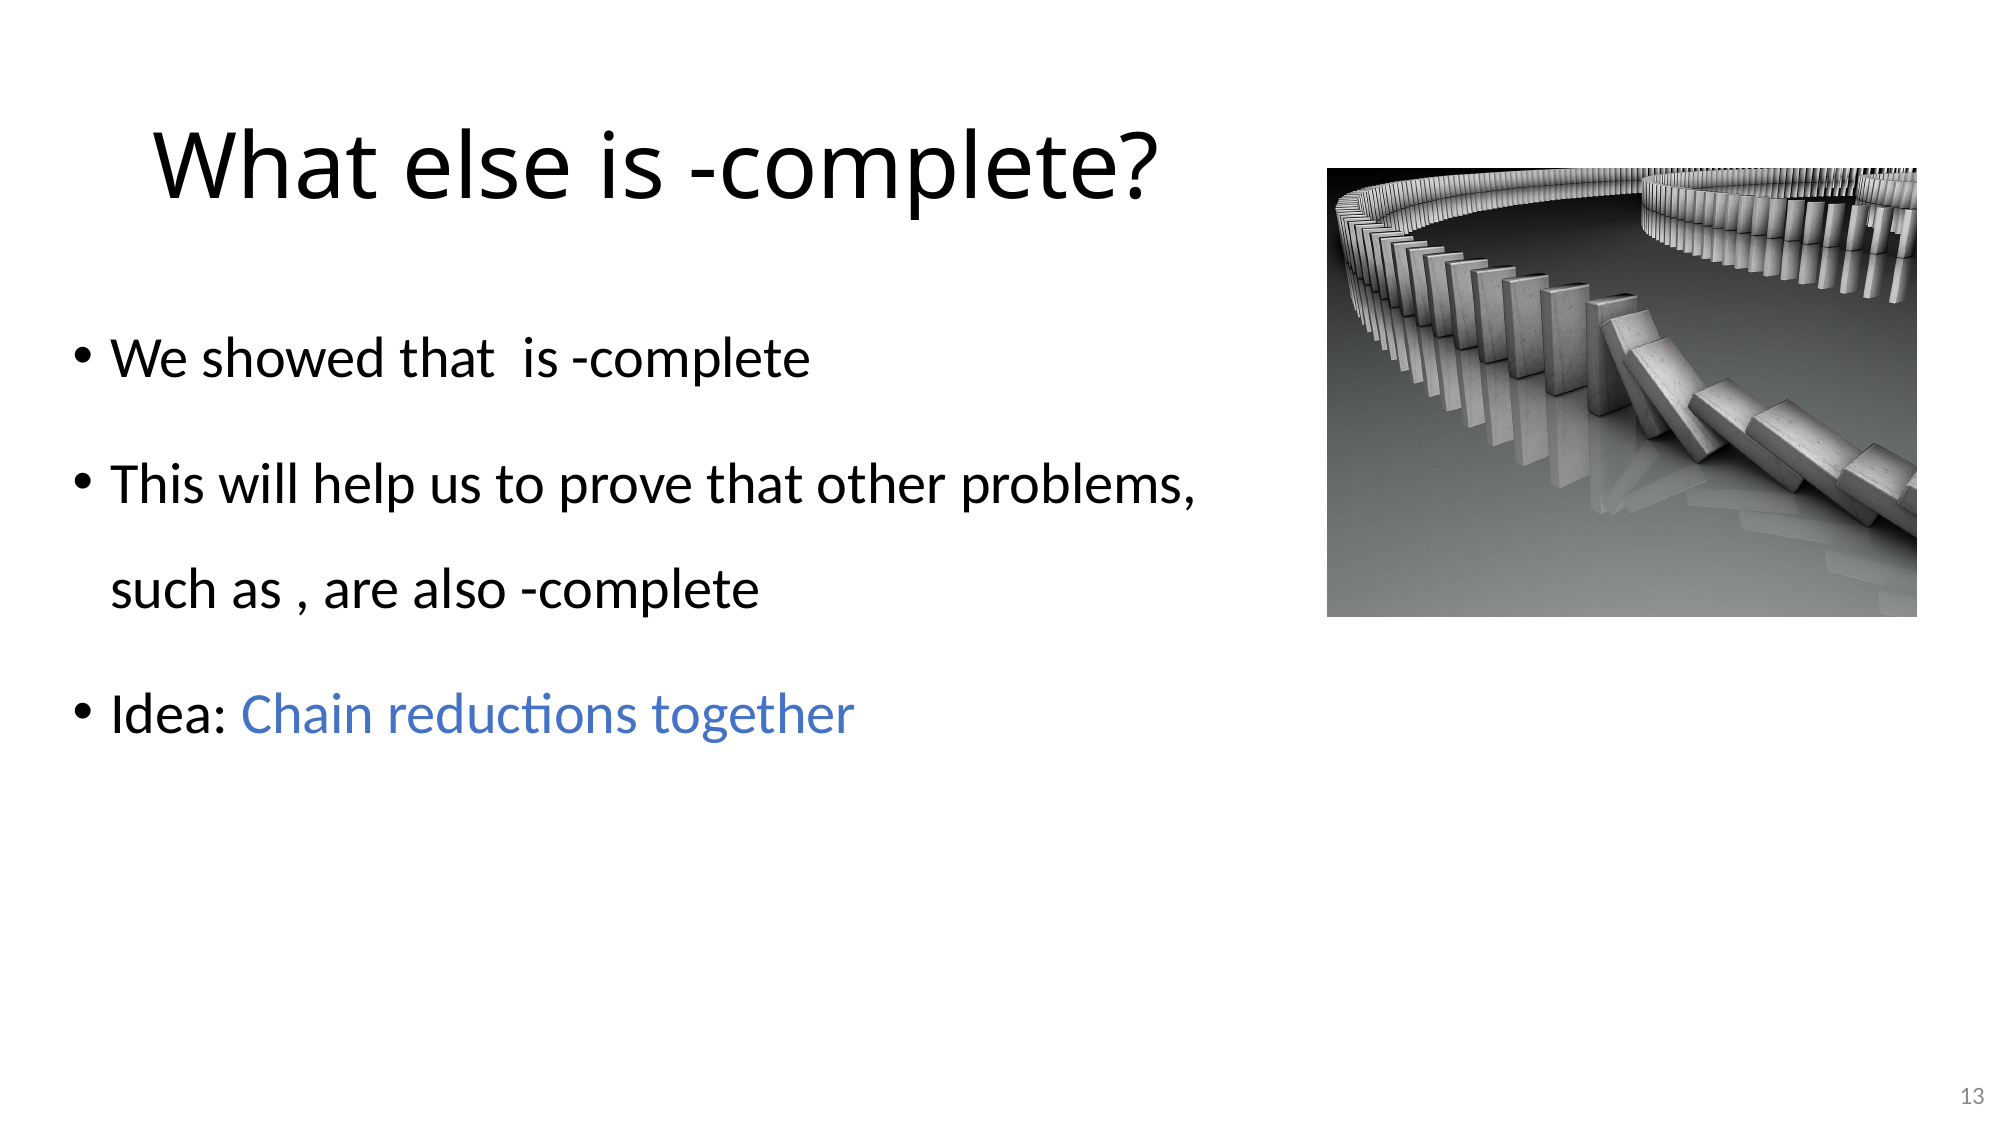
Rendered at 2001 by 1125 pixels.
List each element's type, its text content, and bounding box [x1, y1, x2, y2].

slide_number 13 [1550, 1064, 2000, 1125]
picture [1327, 168, 1917, 617]
